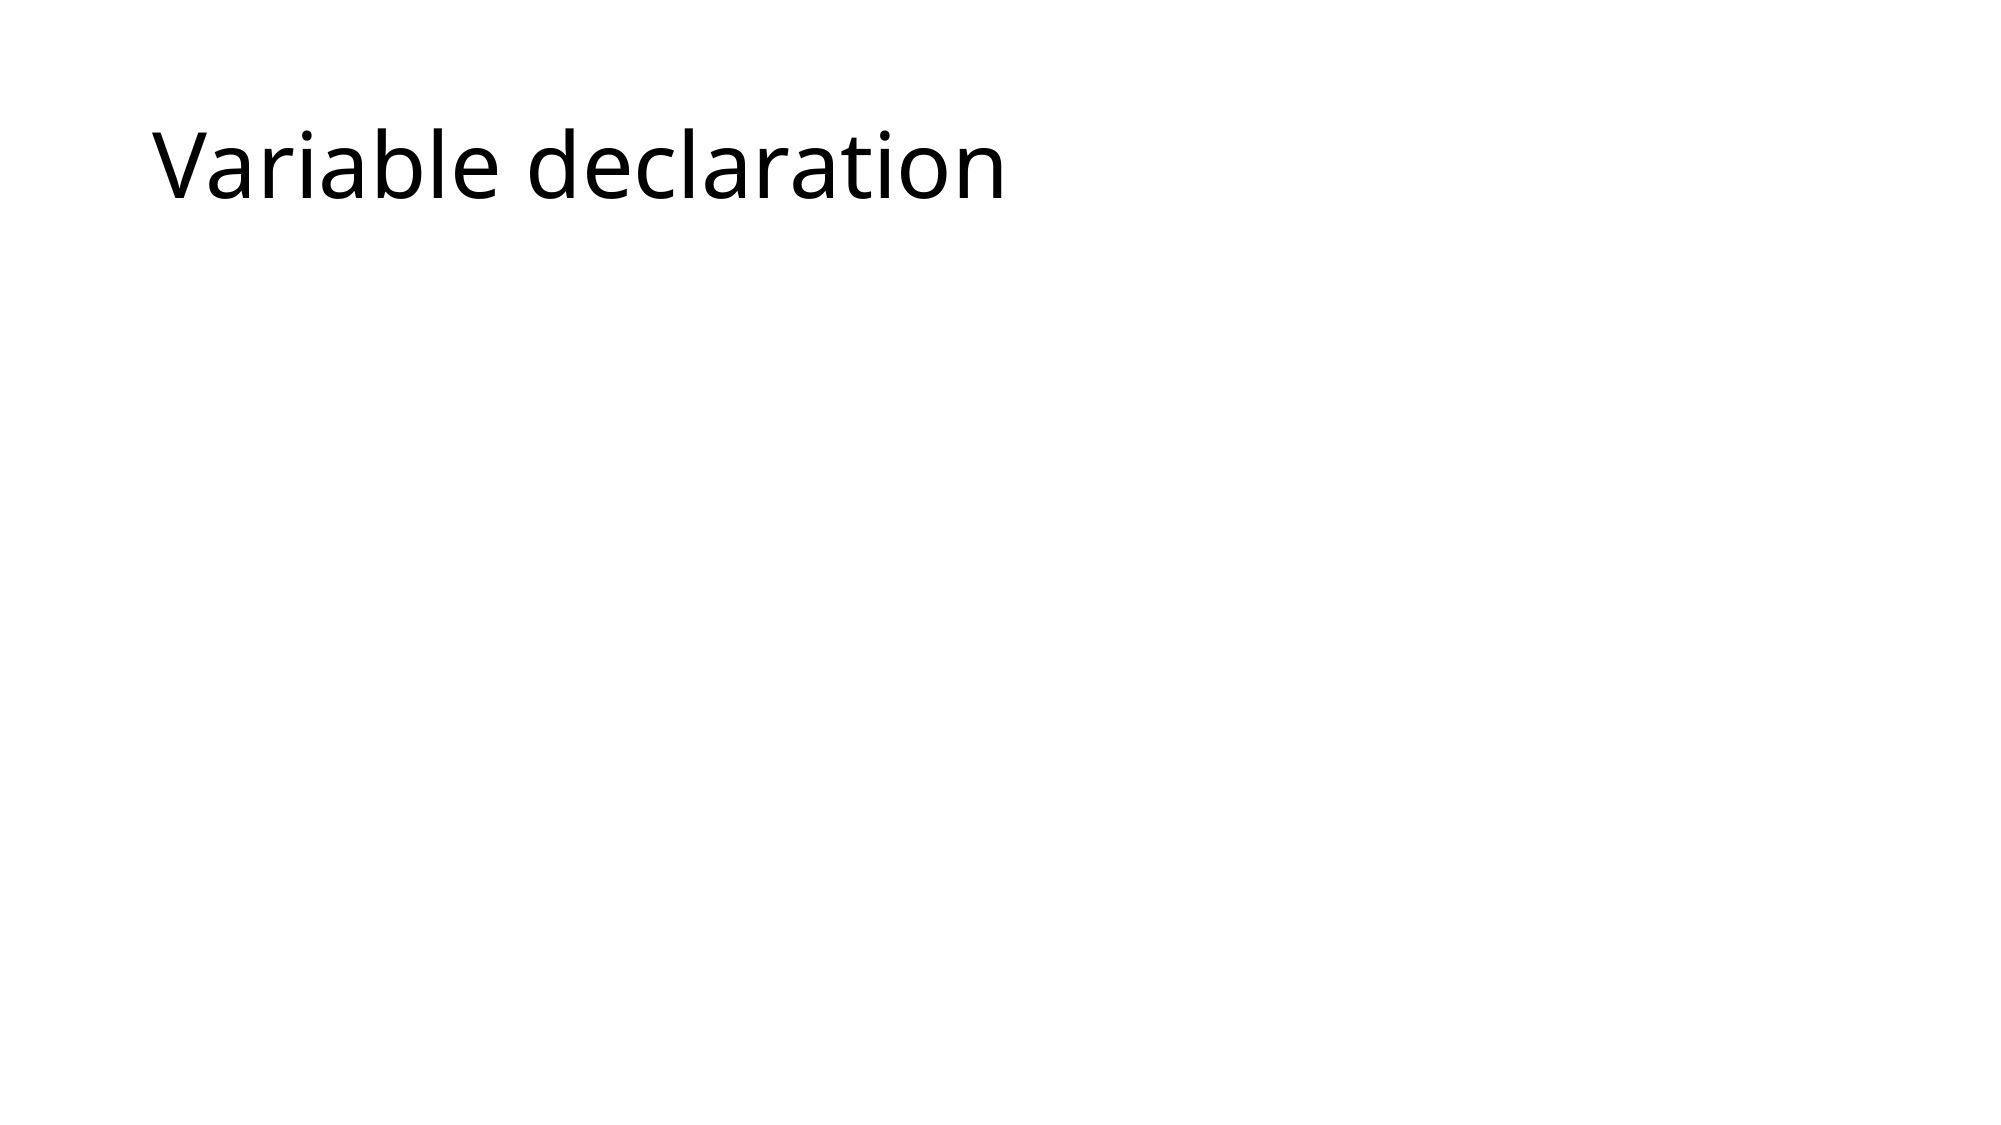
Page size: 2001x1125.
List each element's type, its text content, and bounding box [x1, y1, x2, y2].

title Variable declaration [137, 59, 1863, 278]
